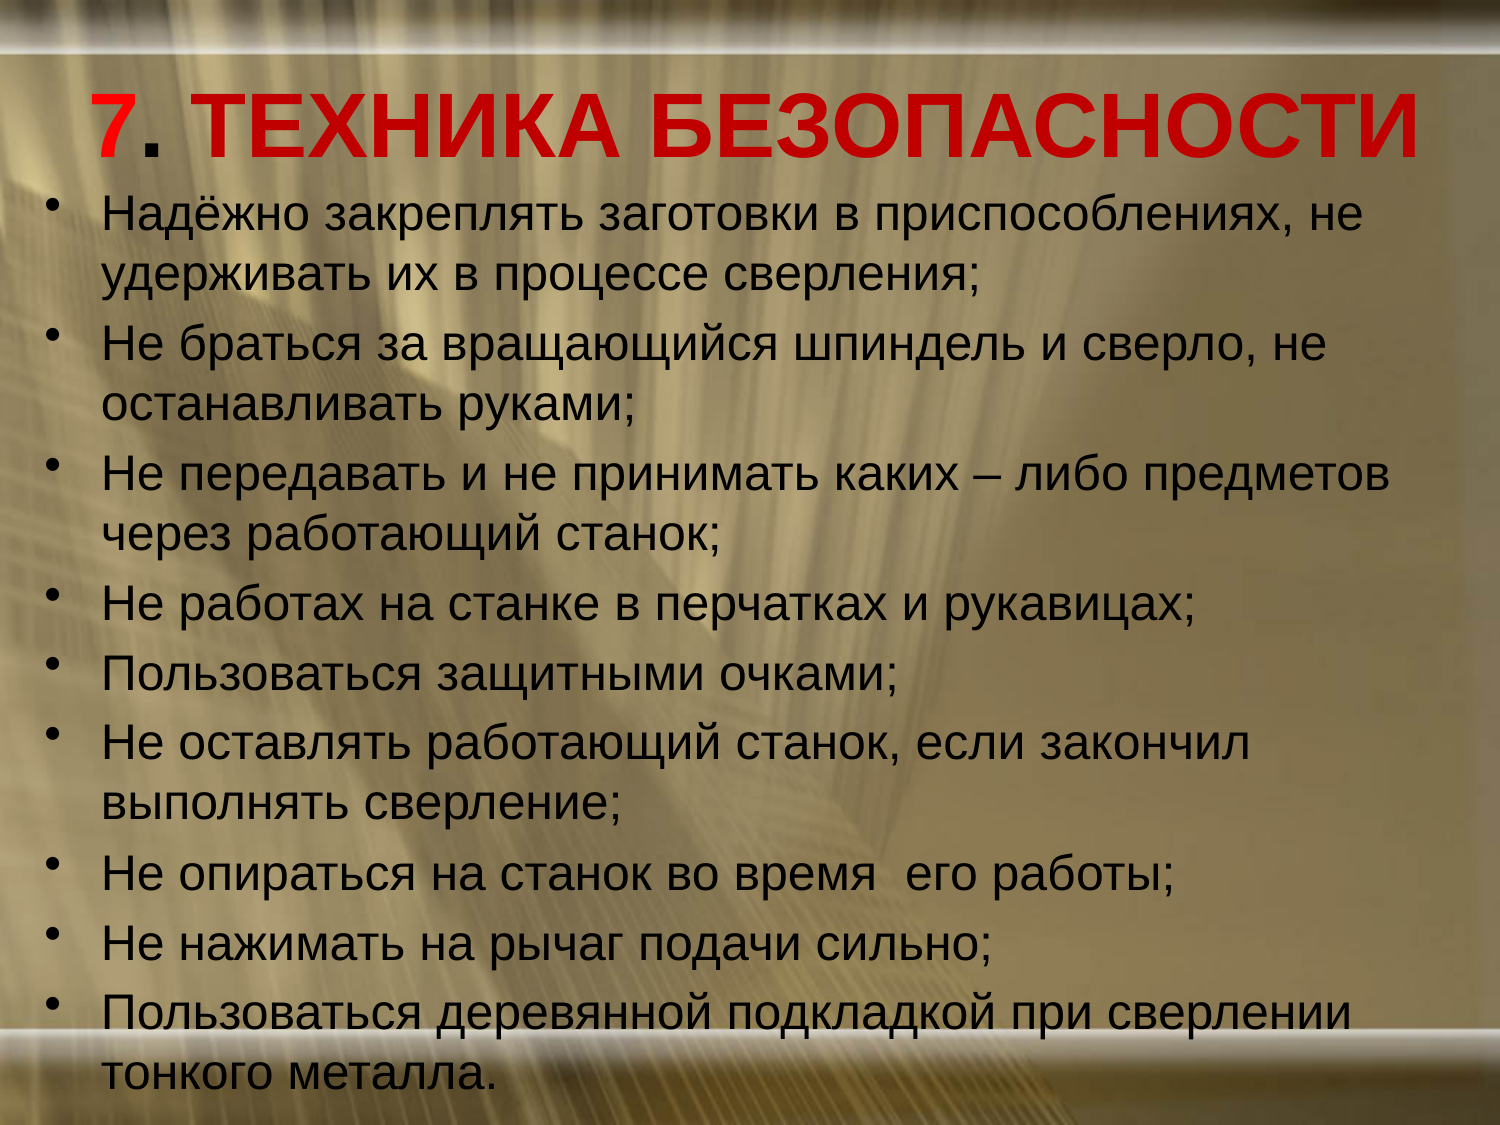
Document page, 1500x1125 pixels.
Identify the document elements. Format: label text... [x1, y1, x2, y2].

picture [0, 0, 1500, 1125]
title 7. ТЕХНИКА БЕЗОПАСНОСТИ [29, 45, 1483, 197]
list Надёжно закреплять заготовки в приспособлениях, не удерживать их в процессе сверления; Не браться за вращающийся шпиндель и сверло, не останавливать руками; Не передавать и не принимать каких – либо предметов через работающий станок; Не работах на станке в перчатках и рукавицах; Пользоваться защитными очками; Не оставлять работающий станок, если закончил выполнять сверление; Не опираться на станок во время его работы; Не нажимать на рычаг подачи сильно; Пользоваться деревянной подкладкой при сверлении тонкого металла. [29, 172, 1471, 1005]
